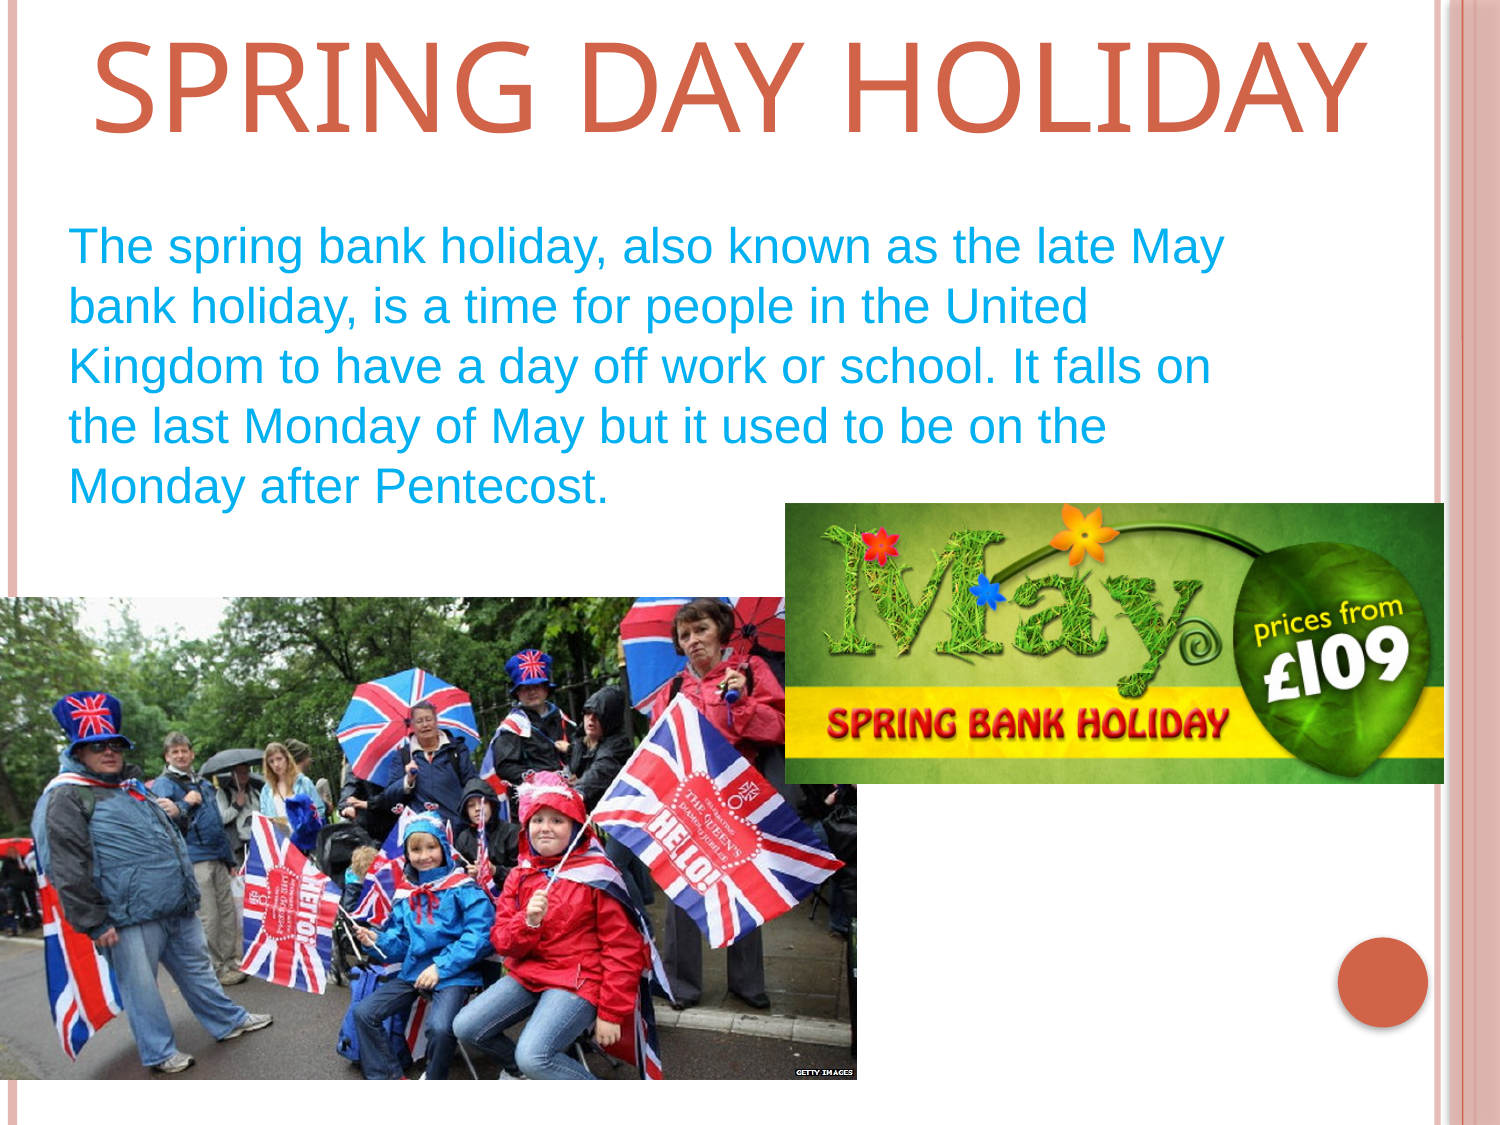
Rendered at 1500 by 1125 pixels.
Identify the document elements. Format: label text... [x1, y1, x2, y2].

text_box The spring bank holiday, also known as the late May bank holiday, is a time for people in the United Kingdom to have a day off work or school. It falls on the last Monday of May but it used to be on the Monday after Pentecost. [53, 206, 1306, 522]
picture [0, 502, 1445, 1081]
text_box SPRING DAY HOLIDAY [75, 0, 1384, 165]
